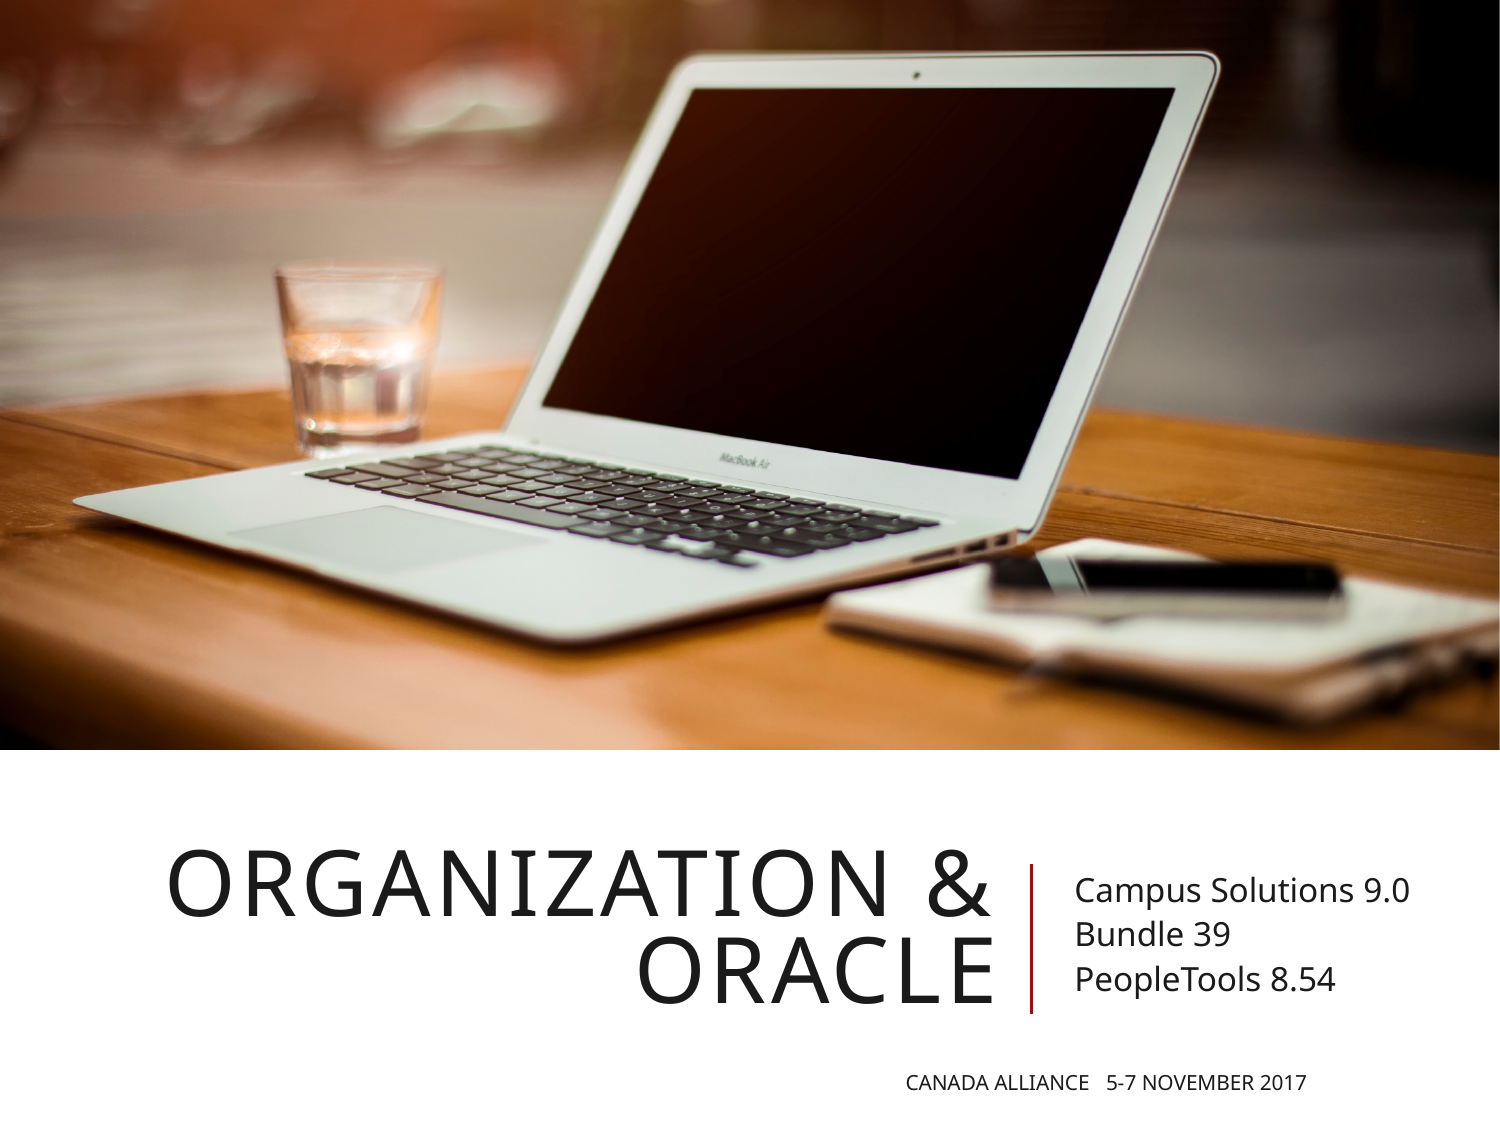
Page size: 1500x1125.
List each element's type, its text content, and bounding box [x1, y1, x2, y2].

title ORGANIZATION & ORACLE [56, 813, 1013, 1054]
list Campus Solutions 9.0 Bundle 39 PeopleTools 8.54 [1059, 813, 1454, 1054]
footer Canada Alliance 5-7 November 2017 [595, 1061, 1322, 1107]
picture [0, 0, 1500, 751]
